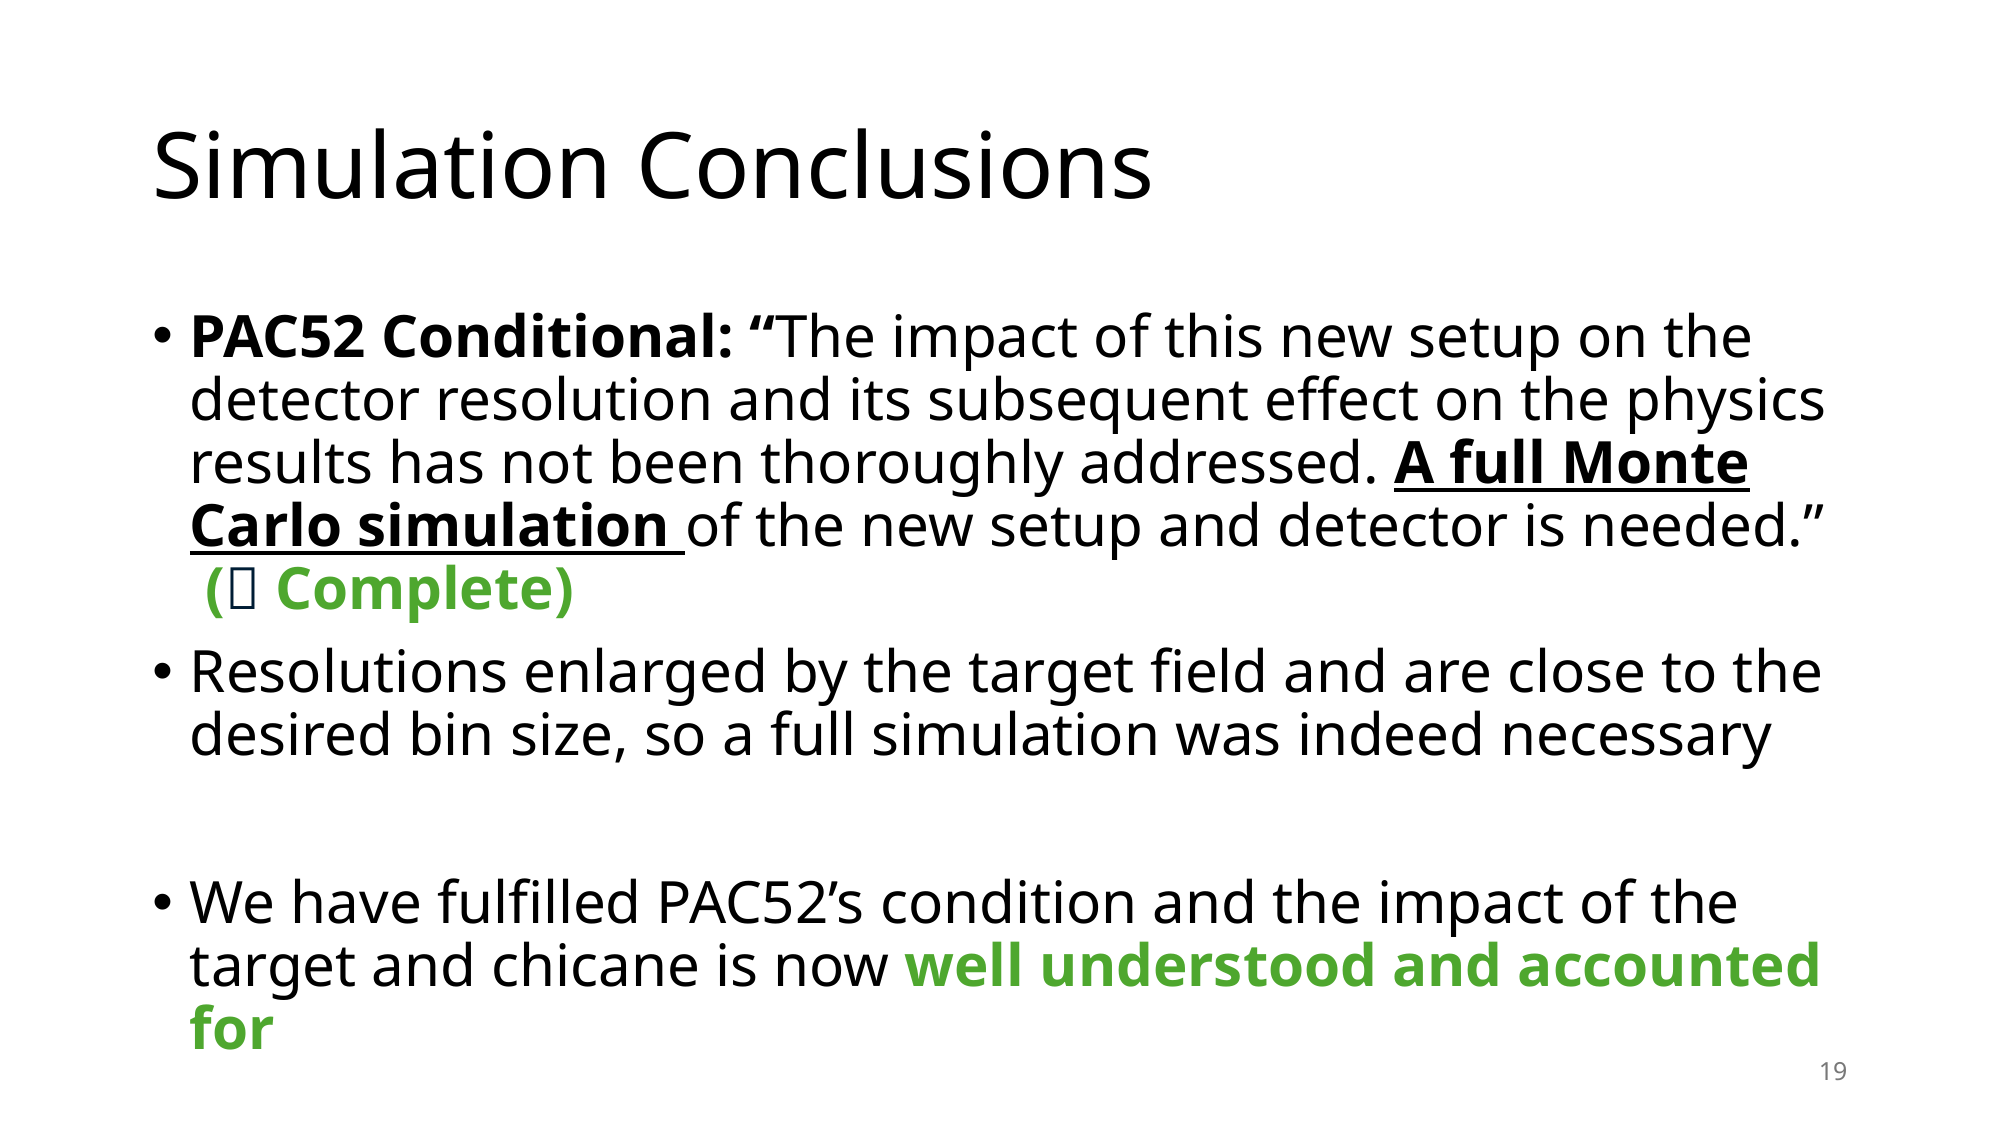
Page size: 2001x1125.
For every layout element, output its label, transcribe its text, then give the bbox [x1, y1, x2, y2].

slide_number 19 [1412, 1042, 1863, 1103]
title Simulation Conclusions [137, 59, 1863, 278]
list PAC52 Conditional: “The impact of this new setup on the detector resolution and its subsequent effect on the physics results has not been thoroughly addressed. A full Monte Carlo simulation of the new setup and detector is needed.” (✅ Complete) Resolutions enlarged by the target field and are close to the desired bin size, so a full simulation was indeed necessary We have fulfilled PAC52’s condition and the impact of the target and chicane is now well understood and accounted for [137, 299, 1863, 1014]
